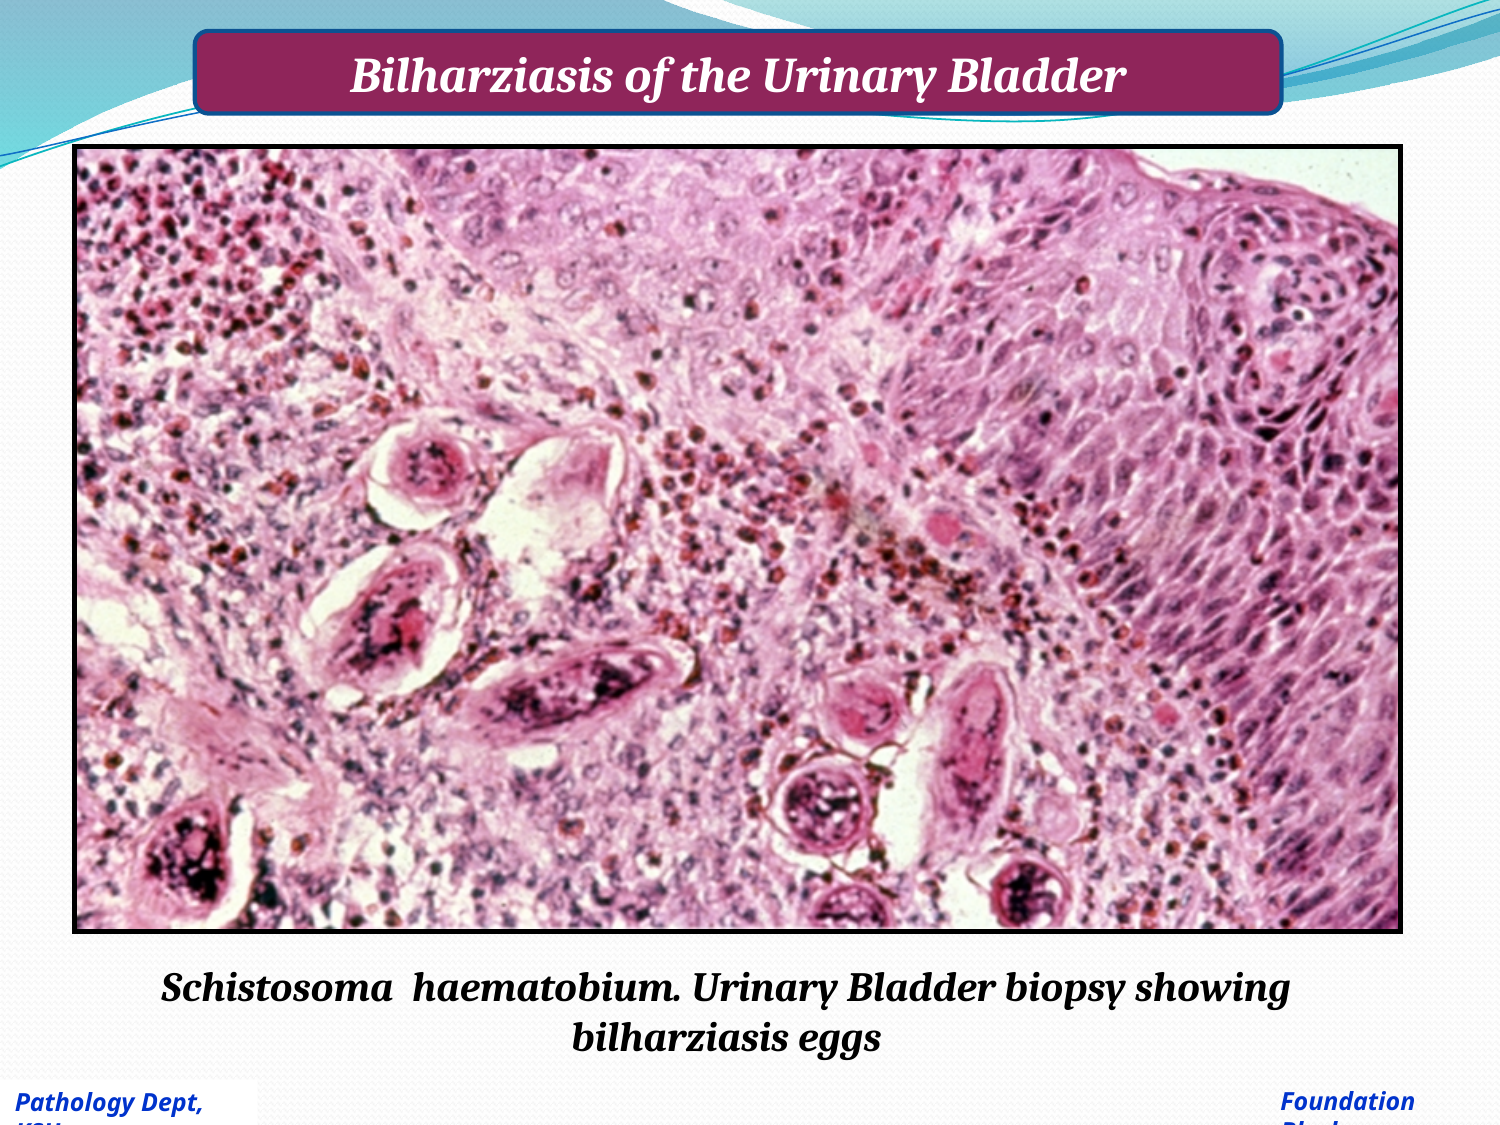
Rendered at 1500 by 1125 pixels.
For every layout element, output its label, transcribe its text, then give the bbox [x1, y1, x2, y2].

picture [76, 148, 1399, 930]
text_box Pathology Dept, KSU [0, 1079, 258, 1125]
text_box Foundation Block [1265, 1078, 1500, 1125]
text_box Schistosoma haematobium. Urinary Bladder biopsy showing bilharziasis eggs [88, 952, 1365, 1068]
text_box Bilharziasis of the Urinary Bladder [192, 28, 1284, 116]
